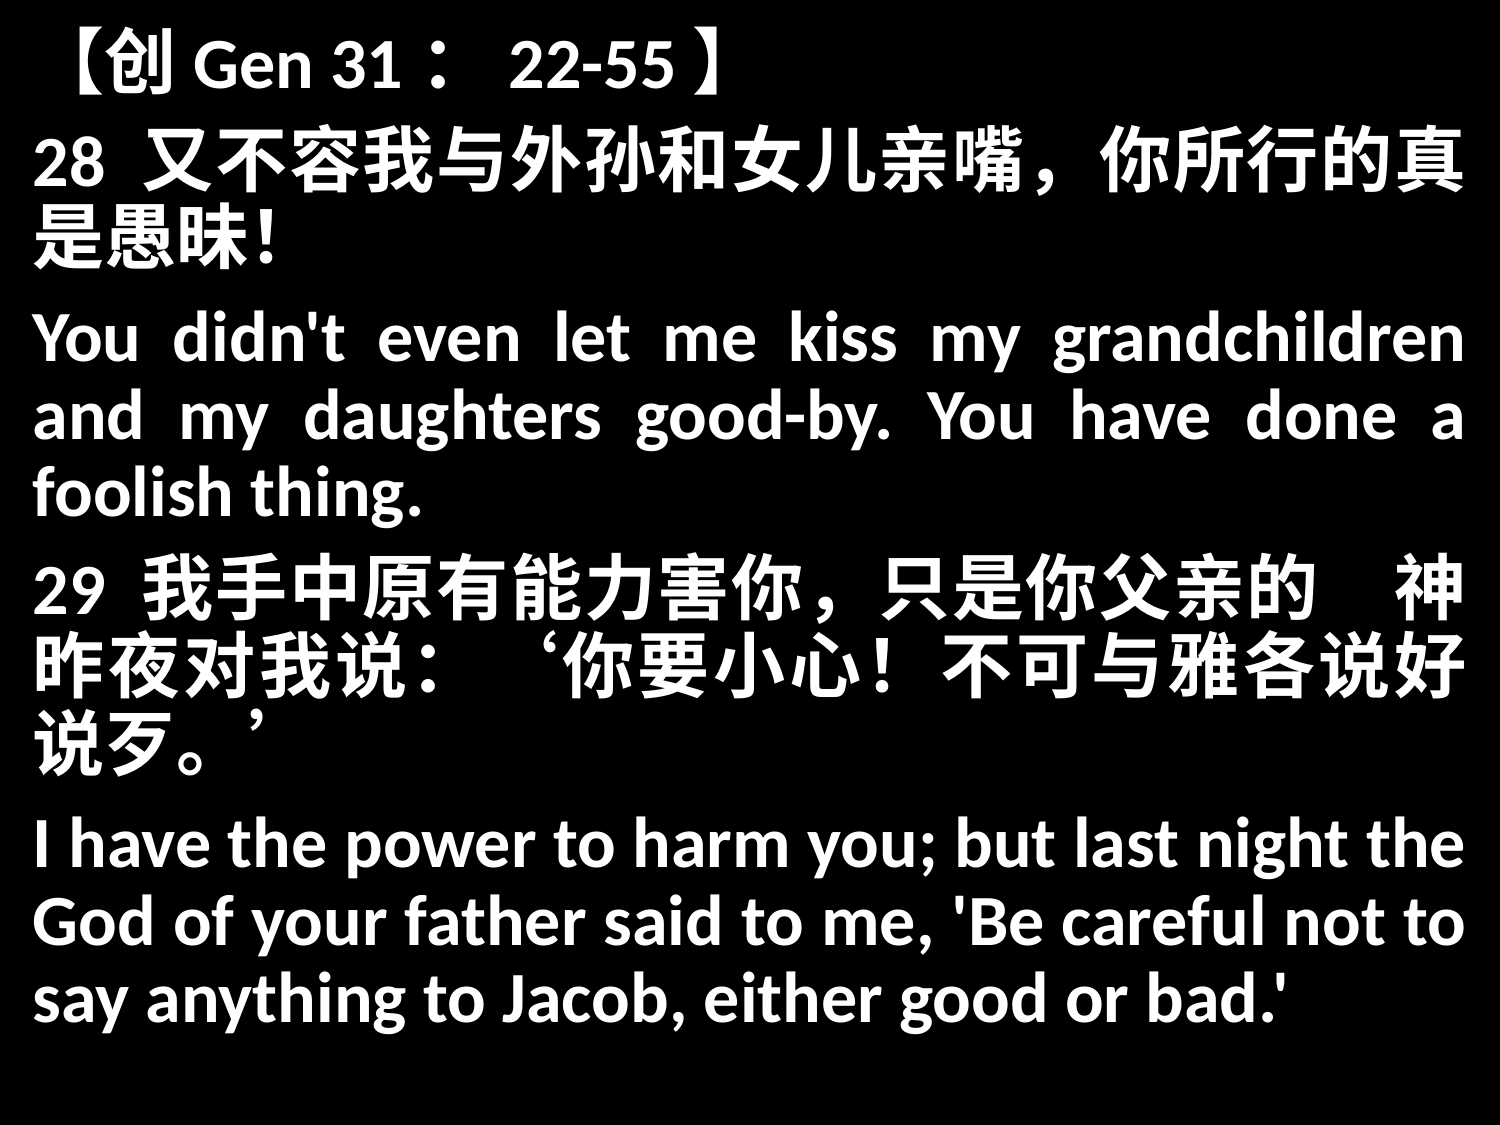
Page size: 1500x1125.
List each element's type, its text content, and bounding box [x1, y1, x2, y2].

list 【创Gen 31：22-55】 28 又不容我与外孙和女儿亲嘴，你所行的真是愚昧！ You didn't even let me kiss my grandchildren and my daughters good-by. You have done a foolish thing. 29 我手中原有能力害你，只是你父亲的 神昨夜对我说：‘你要小心！不可与雅各说好说歹。’ I have the power to harm you; but last night the God of your father said to me, 'Be careful not to say anything to Jacob, either good or bad.' [17, 19, 1483, 1106]
